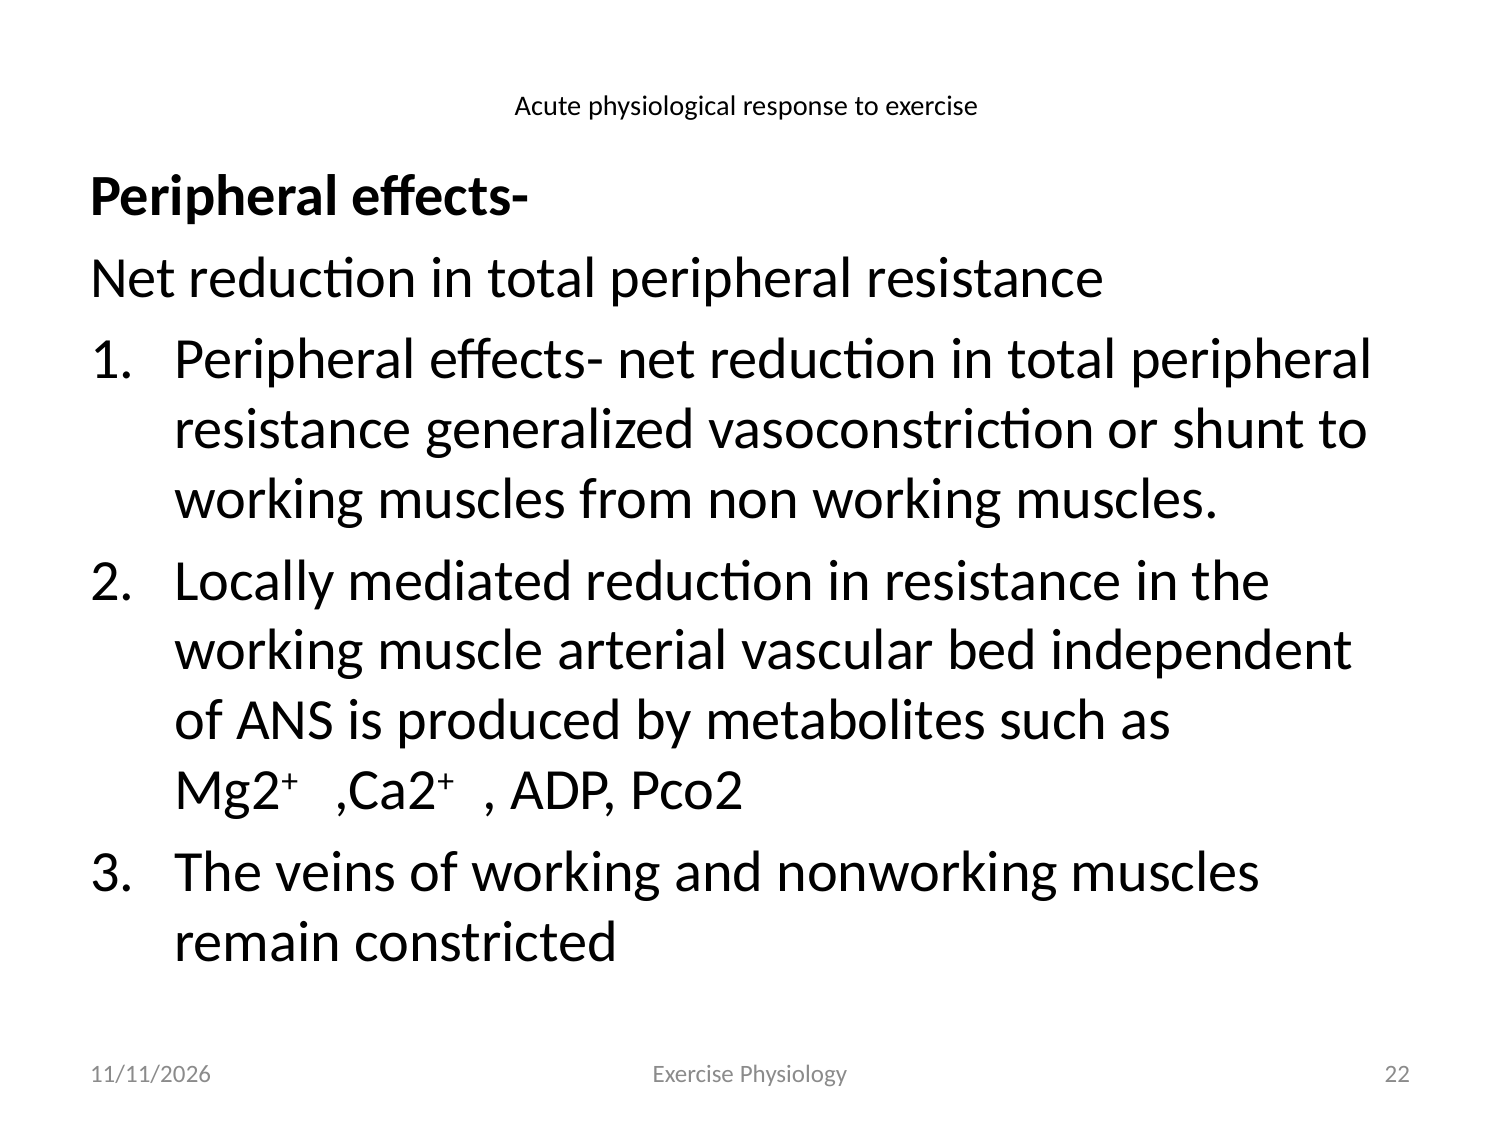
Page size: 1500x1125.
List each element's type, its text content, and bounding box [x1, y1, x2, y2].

slide_number 22 [1074, 1042, 1425, 1103]
title Acute physiological response to exercise [75, 45, 1425, 149]
list Peripheral effects- Net reduction in total peripheral resistance Peripheral effects- net reduction in total peripheral resistance generalized vasoconstriction or shunt to working muscles from non working muscles. Locally mediated reduction in resistance in the working muscle arterial vascular bed independent of ANS is produced by metabolites such as Mg2+ ,Ca2+ , ADP, Pco2 The veins of working and nonworking muscles remain constricted [75, 149, 1425, 1050]
footer Exercise Physiology [512, 1042, 988, 1103]
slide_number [75, 1042, 425, 1103]
